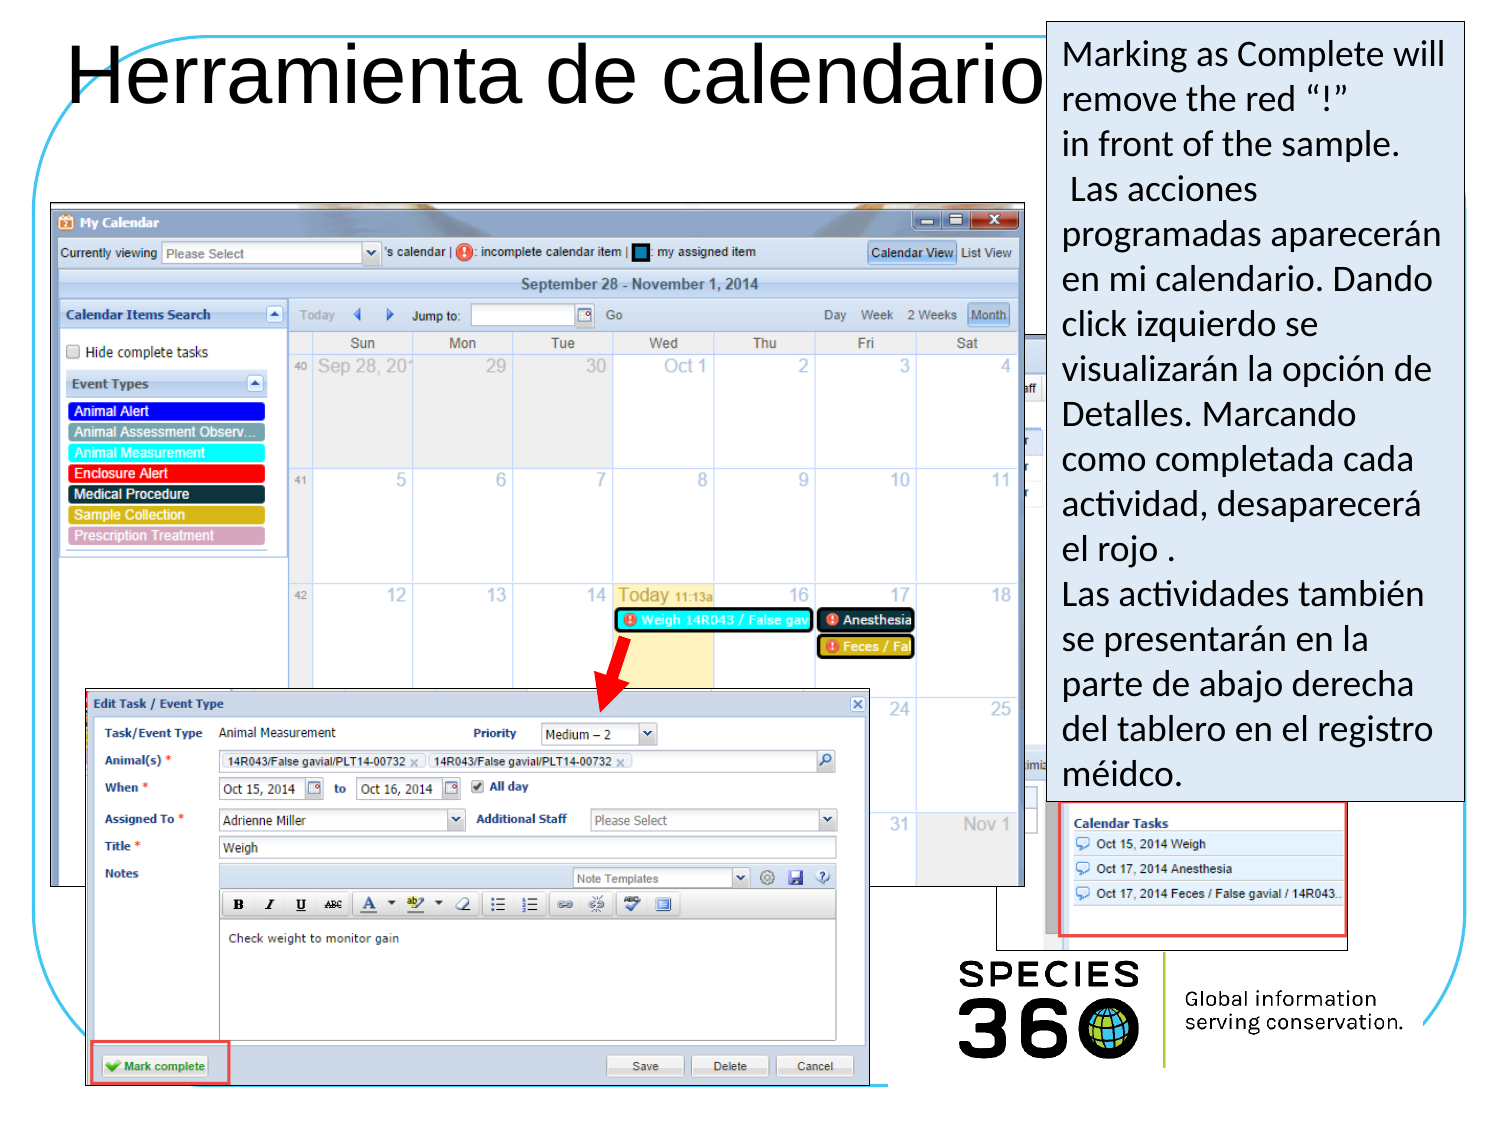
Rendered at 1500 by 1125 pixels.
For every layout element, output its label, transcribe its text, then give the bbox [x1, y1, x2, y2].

picture [49, 202, 1407, 1086]
text_box Marking as Complete will remove the red “!” in front of the sample. Las acciones programadas aparecerán en mi calendario. Dando click izquierdo se visualizarán la opción de Detalles. Marcando como completada cada actividad, desaparecerá el rojo . Las actividades también se presentarán en la parte de abajo derecha del tablero en el registro méidco. [1046, 21, 1465, 802]
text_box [599, 637, 625, 713]
title Herramienta de calendario [0, 0, 1203, 186]
